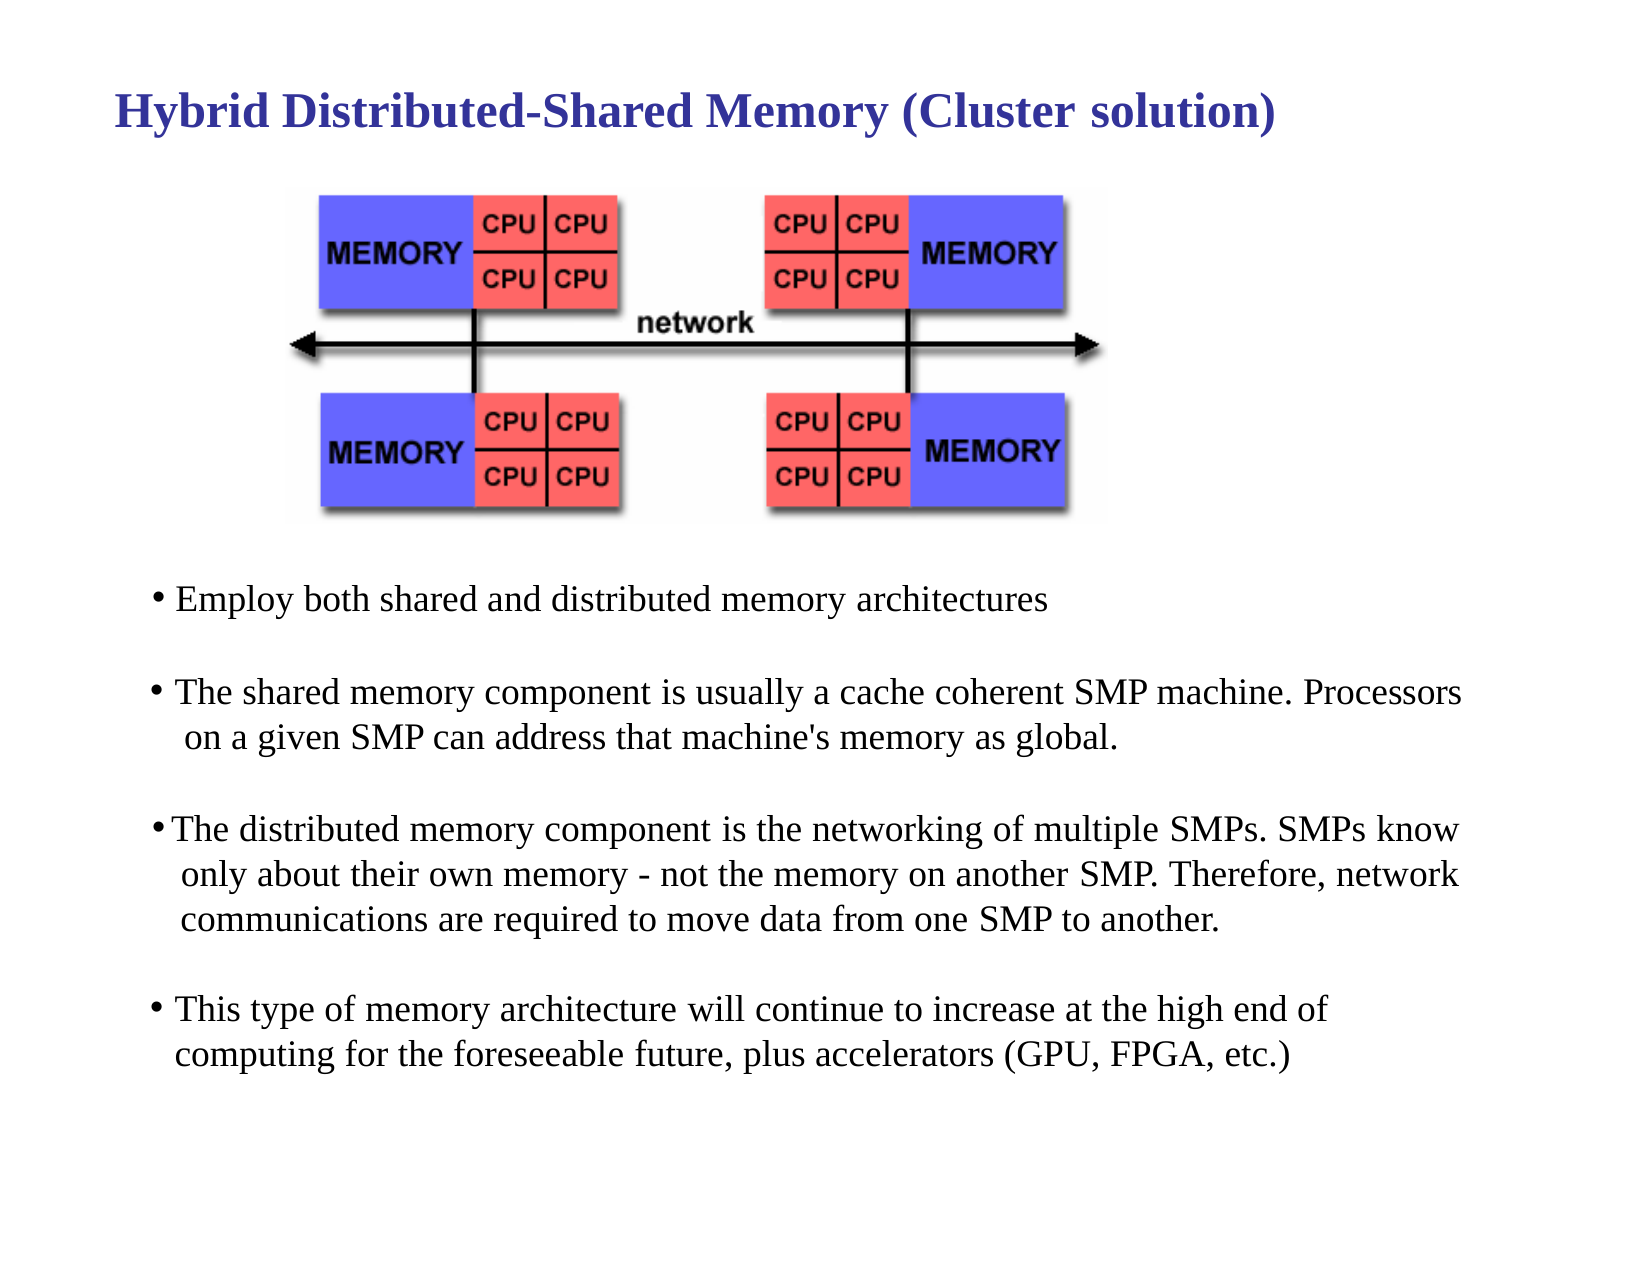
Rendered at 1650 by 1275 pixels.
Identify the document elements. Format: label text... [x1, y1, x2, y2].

text_box Employ both shared and distributed memory architectures The shared memory component is usually a cache coherent SMP machine. Processors on a given SMP can address that machine's memory as global. The distributed memory component is the networking of multiple SMPs. SMPs know only about their own memory - not the memory on another SMP. Therefore, network communications are required to move data from one SMP to another. This type of memory architecture will continue to increase at the high end of computing for the foreseeable future, plus accelerators (GPU, FPGA, etc.) [150, 571, 1464, 1074]
title Hybrid Distributed-Shared Memory (Cluster solution) [112, 75, 1281, 290]
text_box [285, 187, 1108, 524]
